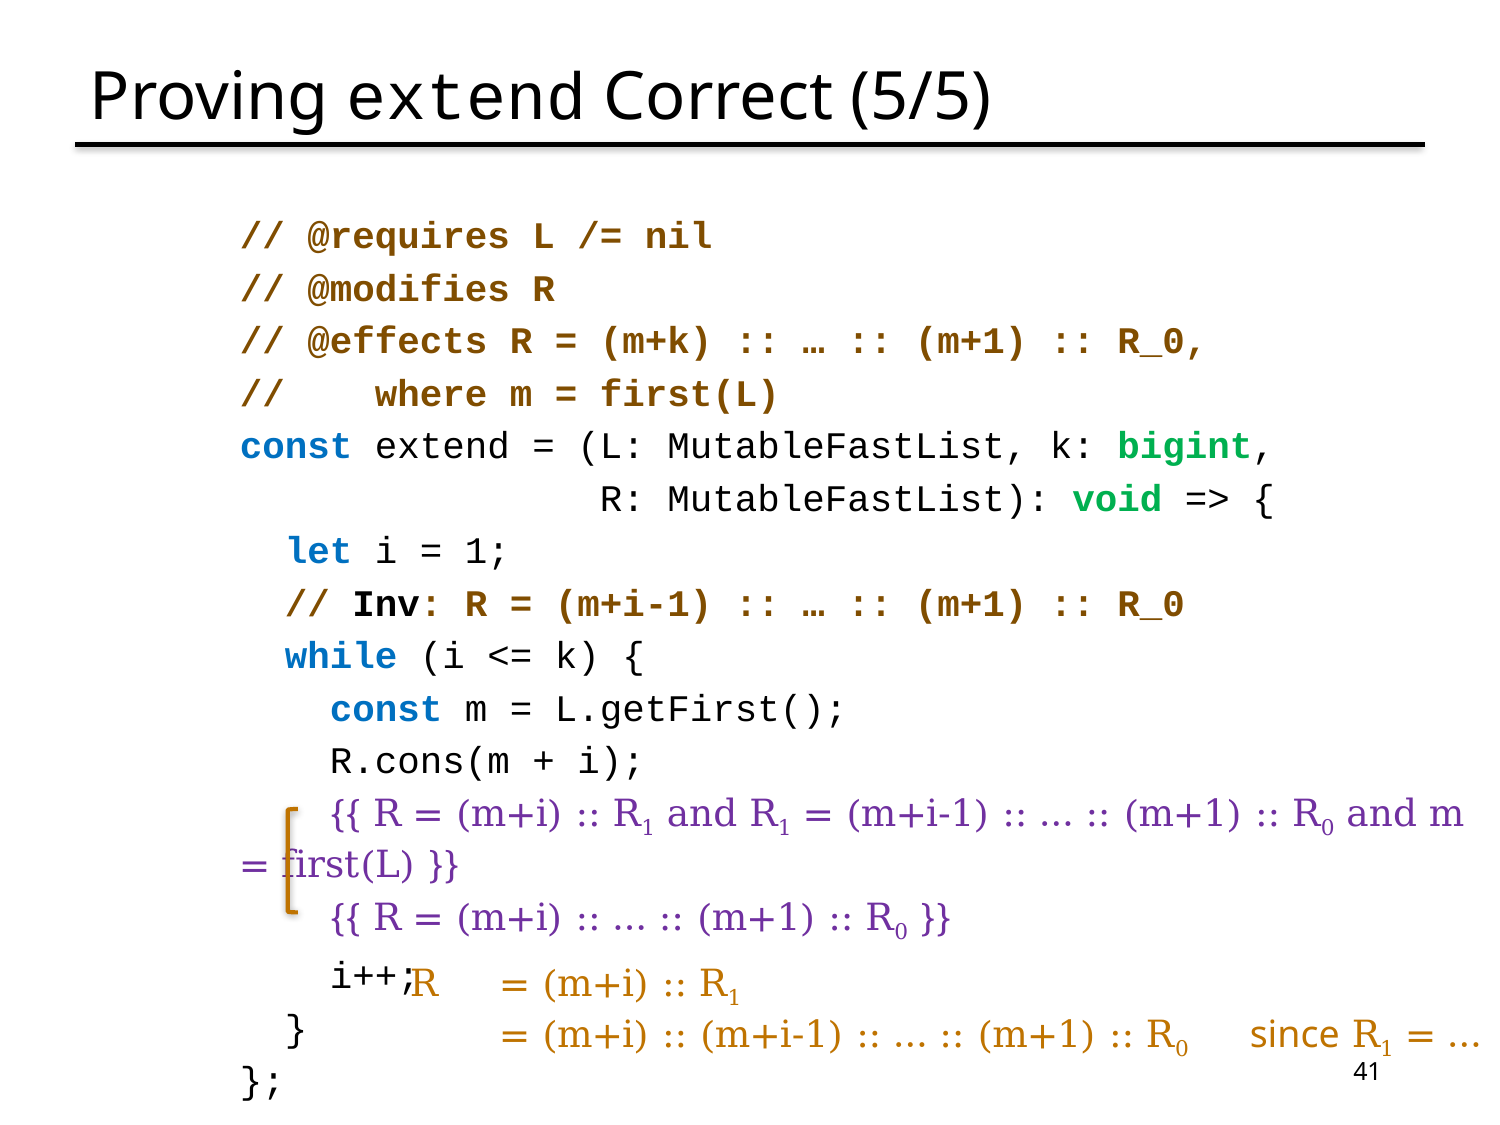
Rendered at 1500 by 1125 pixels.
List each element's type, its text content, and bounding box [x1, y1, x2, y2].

list // @requires L /= nil // @modifies R // @effects R = (m+k) :: … :: (m+1) :: R_0, // where m = first(L) const extend = (L: MutableFastList, k: bigint, R: MutableFastList): void => { let i = 1; // Inv: R = (m+i-1) :: … :: (m+1) :: R_0 while (i <= k) { const m = L.getFirst(); R.cons(m + i); {{ R = (m+i) :: R1 and R1 = (m+i-1) :: … :: (m+1) :: R0 and m = first(L) }} {{ R = (m+i) :: … :: (m+1) :: R0 }} i++; } }; [75, 204, 1500, 1048]
slide_number 41 [1059, 1042, 1397, 1103]
title Proving extend Correct (5/5) [75, 45, 1425, 145]
text_box R = (m+i) :: R1 = (m+i) :: (m+i-1) :: … :: (m+1) :: R0 since R1 = … [335, 951, 1497, 1069]
text_box [285, 806, 298, 915]
